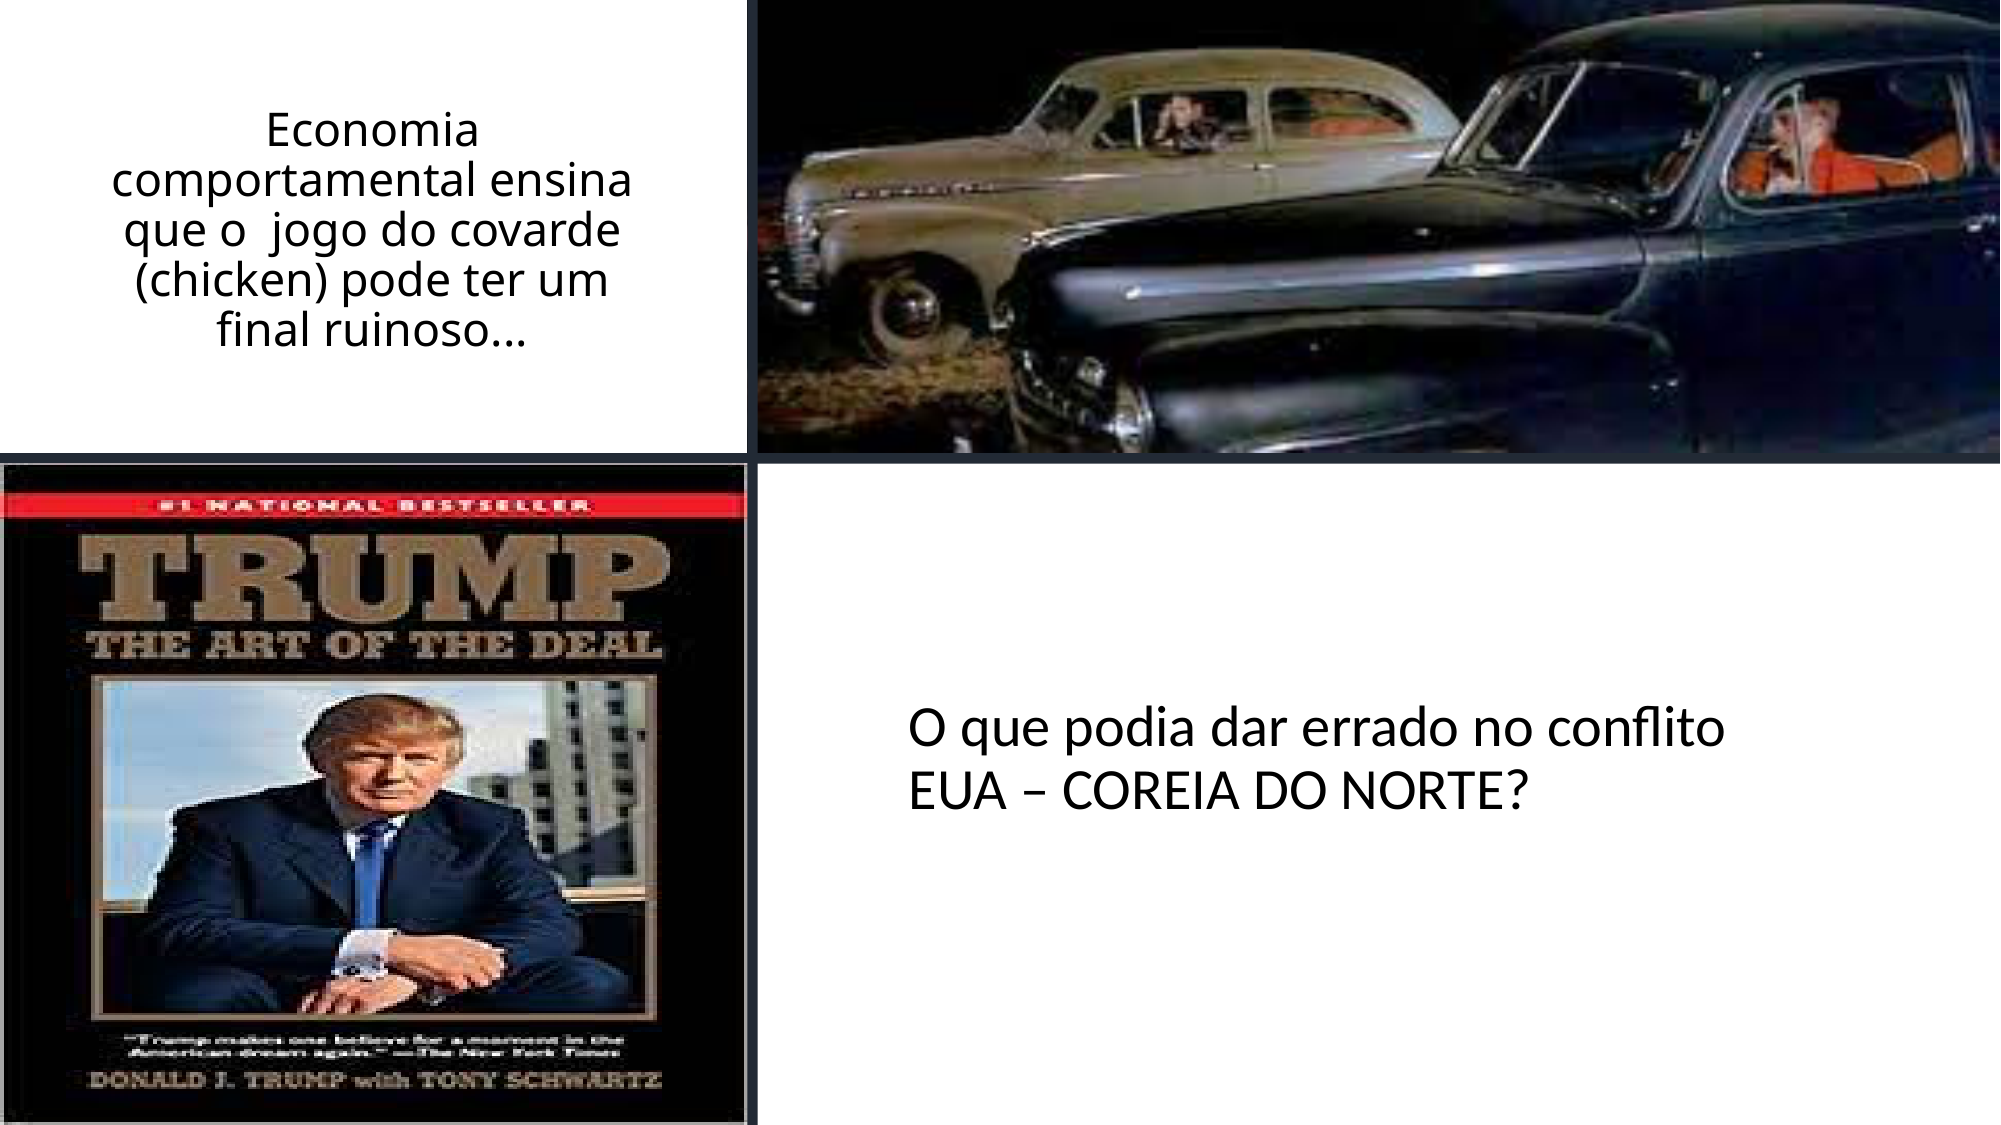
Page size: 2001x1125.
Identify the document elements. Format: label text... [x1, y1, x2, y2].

title Economia comportamental ensina que o jogo do covarde (chicken) pode ter um final ruinoso... [96, 82, 649, 381]
list O que podia dar errado no conflito EUA – COREIA DO NORTE? [893, 566, 1836, 952]
text_box [0, 0, 746, 452]
text_box [0, 452, 746, 463]
text_box [759, 454, 2000, 465]
text_box [746, 0, 759, 1125]
text_box [759, 465, 2000, 1125]
picture [0, 463, 749, 1125]
picture [747, 0, 2000, 454]
